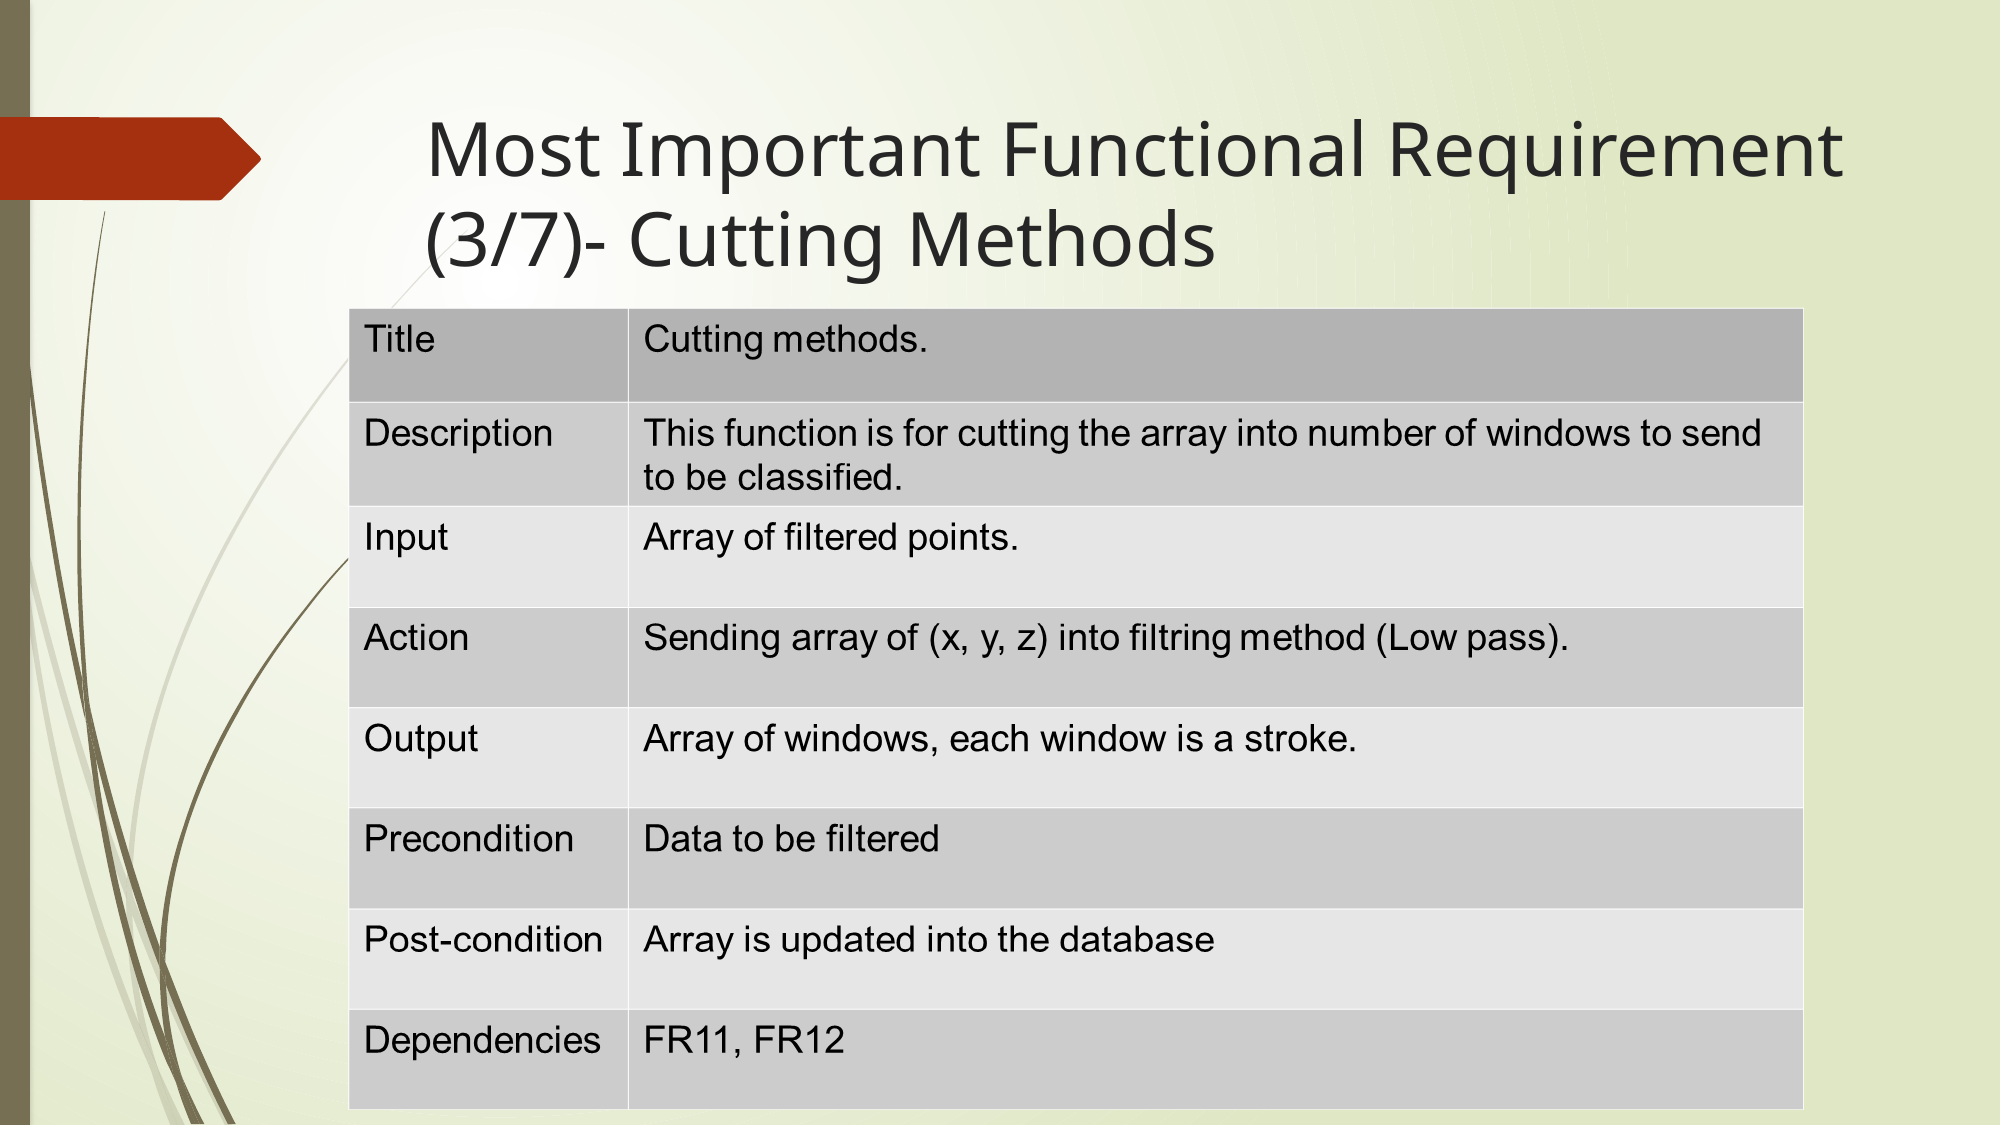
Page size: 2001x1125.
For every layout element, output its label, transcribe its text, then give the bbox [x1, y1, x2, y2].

title Most Important Functional Requirement (3/7)- Cutting Methods [409, 93, 1872, 304]
picture [348, 303, 1804, 1110]
